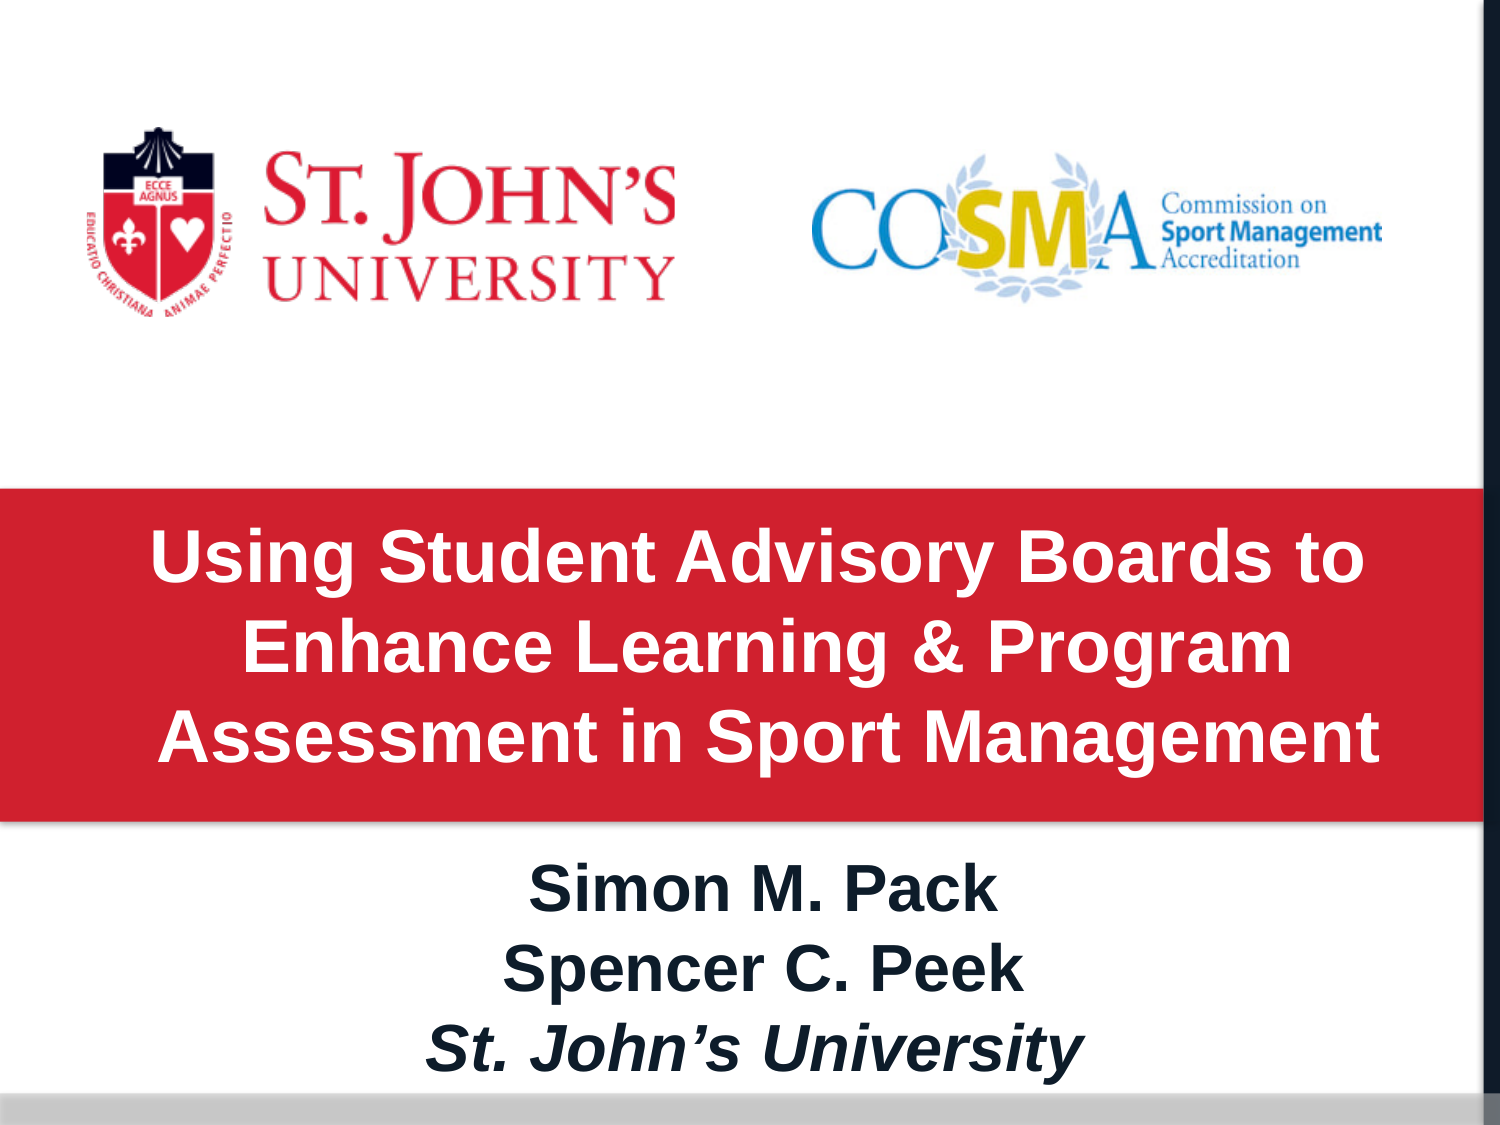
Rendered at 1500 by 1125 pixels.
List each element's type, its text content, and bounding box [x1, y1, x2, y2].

subtitle Using Student Advisory Boards to Enhance Learning & Program Assessment in Sport Management [112, 500, 1425, 813]
picture [812, 149, 1382, 307]
text_box Simon M. Pack Spencer C. Peek St. John’s University [107, 837, 1421, 1101]
